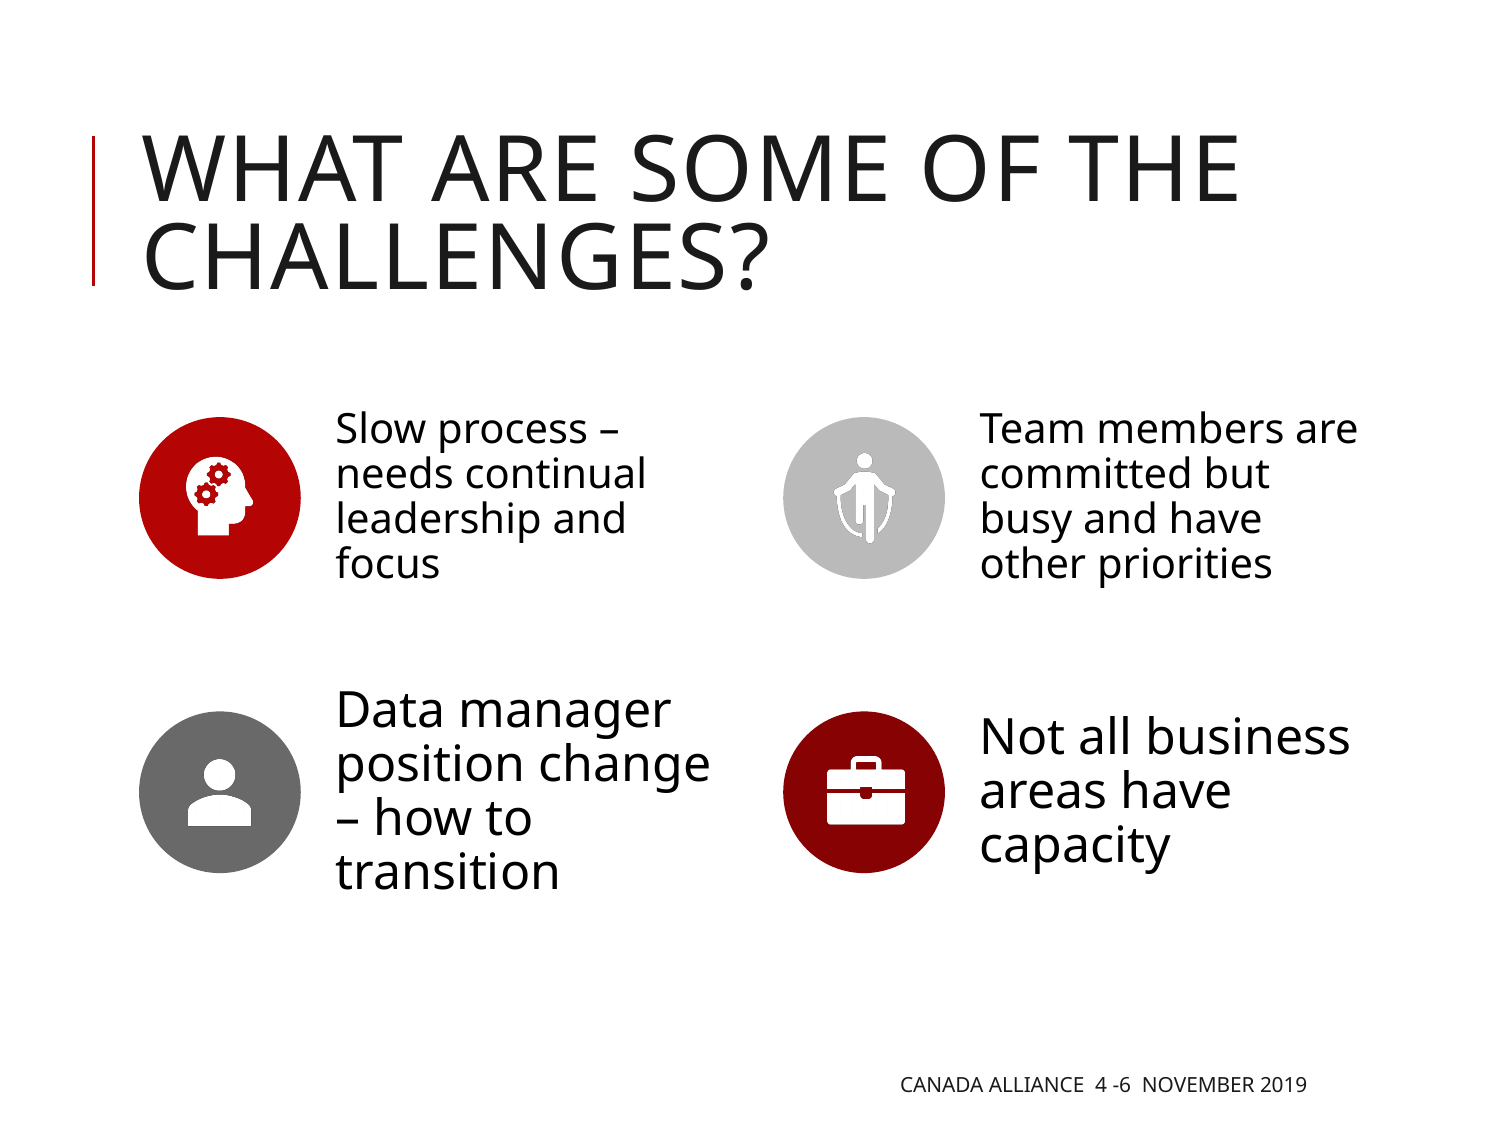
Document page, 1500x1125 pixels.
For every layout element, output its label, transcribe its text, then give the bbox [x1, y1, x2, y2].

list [125, 255, 1375, 1036]
title What are some of the challenges? [126, 96, 1322, 251]
footer Canada Alliance 4 -6 November 2019 [595, 1061, 1322, 1107]
